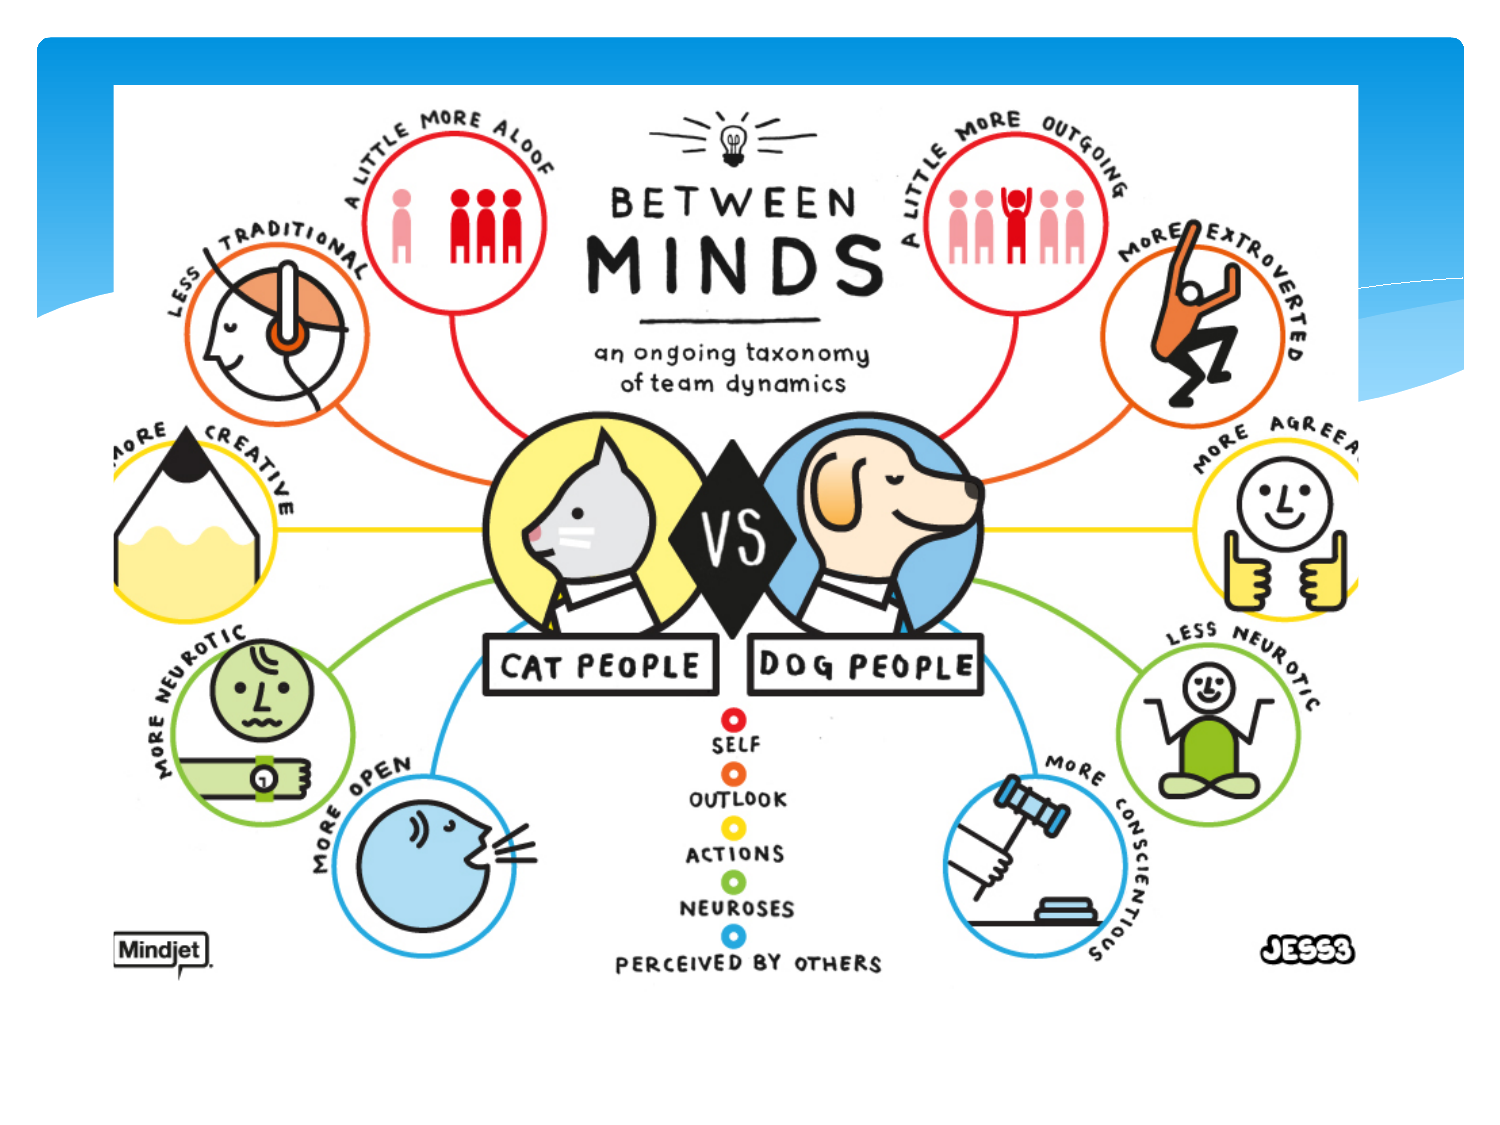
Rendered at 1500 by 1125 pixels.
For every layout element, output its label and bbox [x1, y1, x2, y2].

list [113, 84, 1359, 1006]
